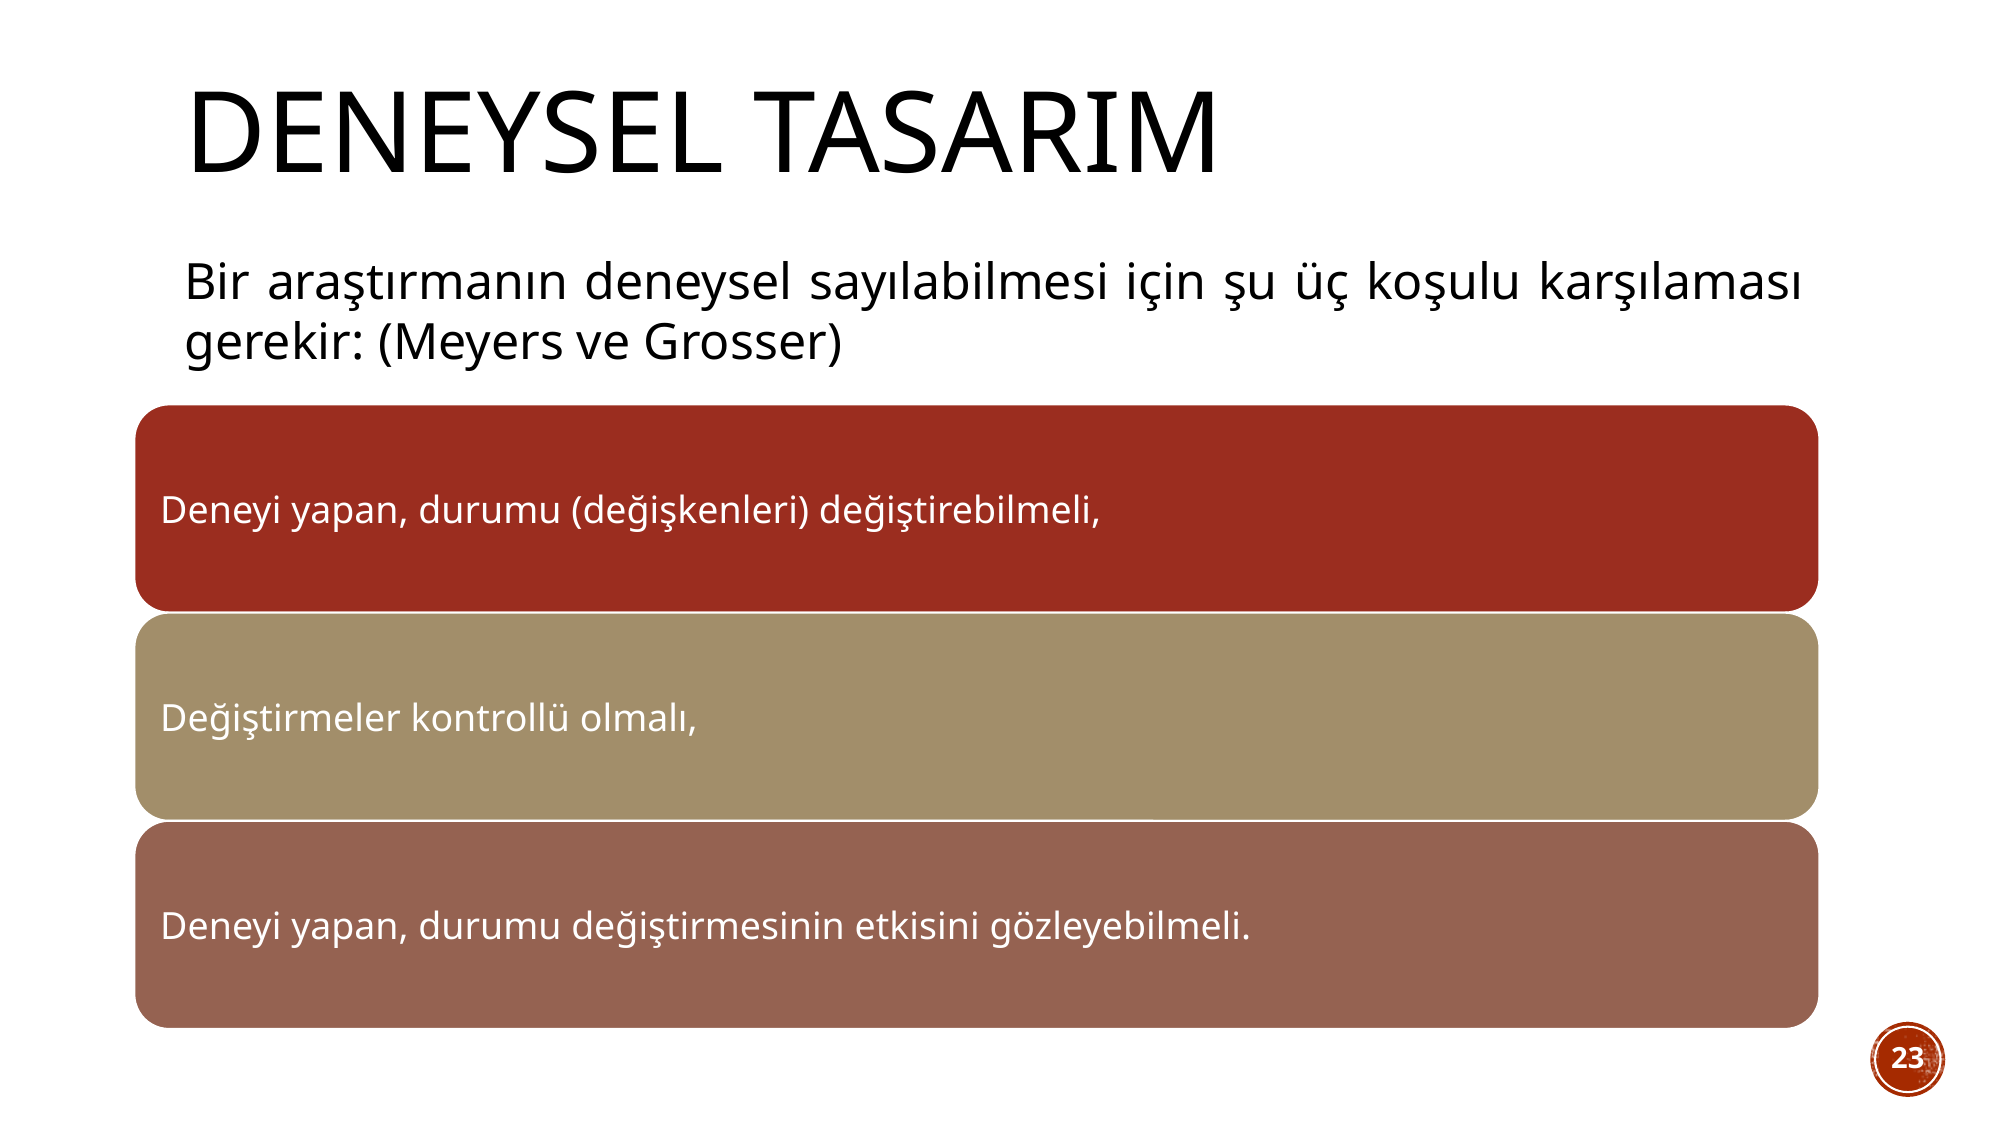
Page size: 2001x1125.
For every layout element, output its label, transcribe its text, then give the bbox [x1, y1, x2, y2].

slide_number 23 [1855, 1028, 1961, 1089]
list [135, 405, 1819, 1028]
title DENEYSEL TASARIM [169, 27, 1820, 241]
text_box Bir araştırmanın deneysel sayılabilmesi için şu üç koşulu karşılaması gerekir: (Meyers ve Grosser) [169, 241, 1820, 377]
